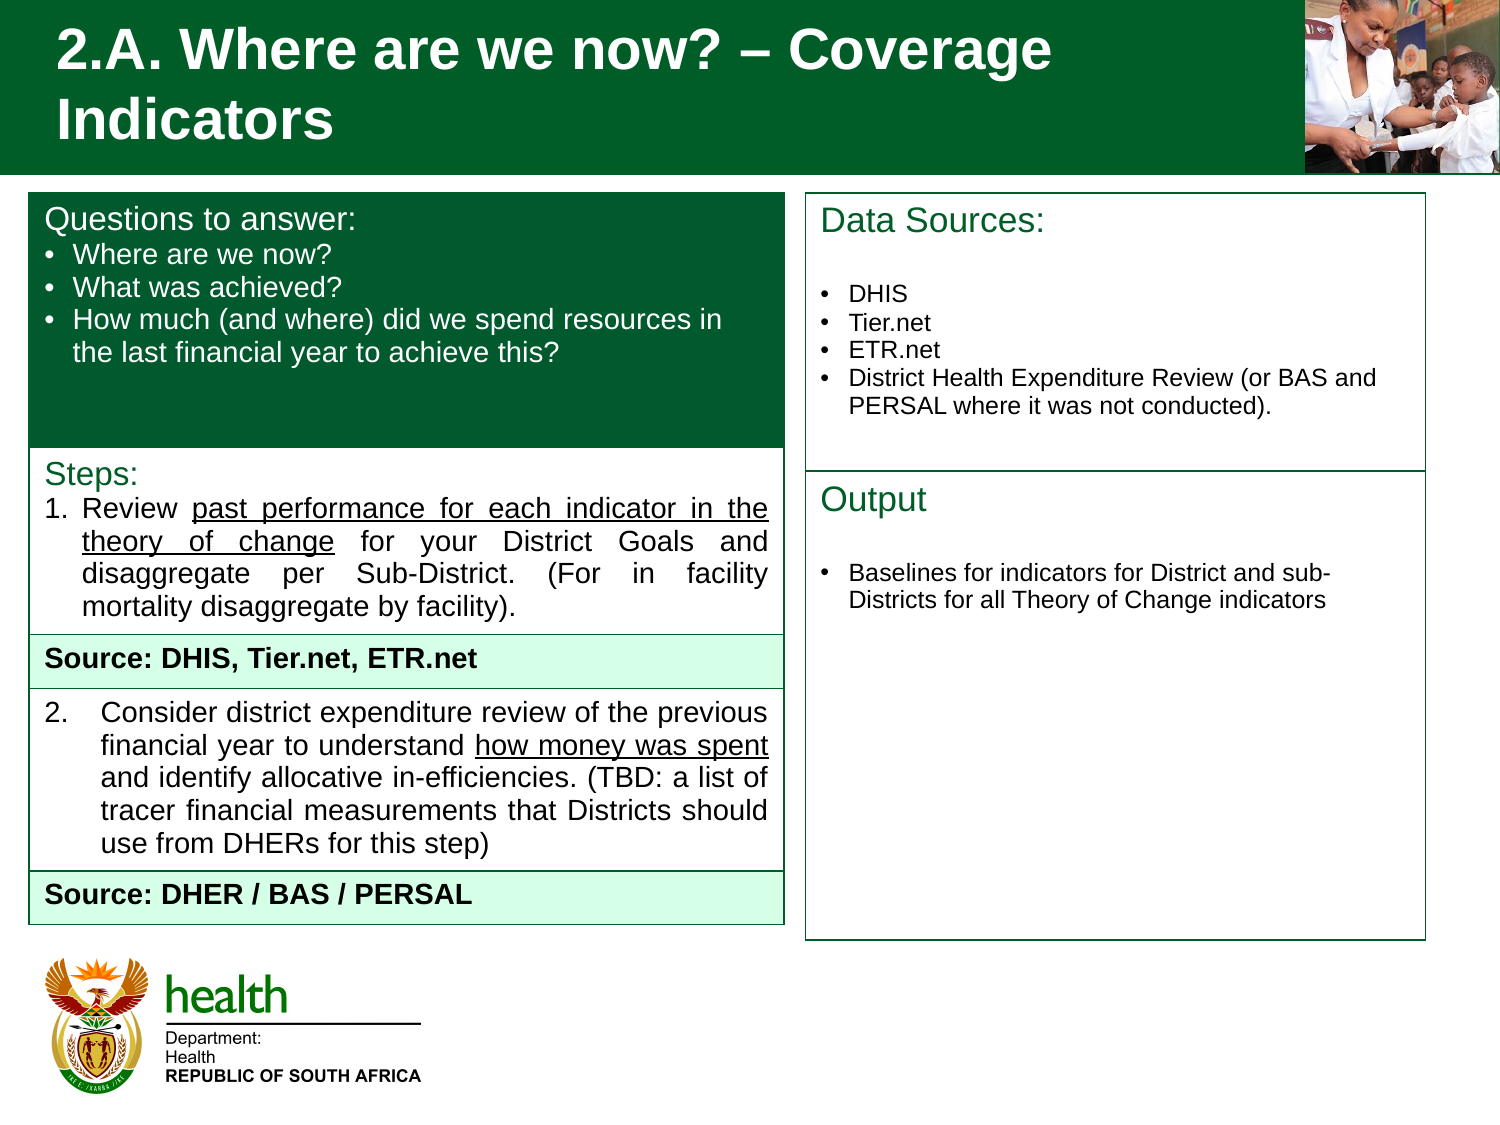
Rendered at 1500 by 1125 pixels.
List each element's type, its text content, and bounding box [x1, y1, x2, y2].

picture [1305, 0, 1500, 173]
table_cell Source: DHER / BAS / PERSAL [30, 872, 783, 924]
table_header Data Sources: DHIS Tier.net ETR.net District Health Expenditure Review (or BAS and PERSAL where it was not conducted). [806, 194, 1425, 470]
table_cell Output Baselines for indicators for District and sub-Districts for all Theory of Change indicators [806, 472, 1425, 939]
table_header Questions to answer: Where are we now? What was achieved? How much (and where) did we spend resources in the last financial year to achieve this? [30, 194, 783, 447]
title 2.A. Where are we now? – Coverage Indicators [41, 24, 1303, 138]
picture [45, 958, 421, 1094]
table_cell Consider district expenditure review of the previous financial year to understand how money was spent and identify allocative in-efficiencies. (TBD: a list of tracer financial measurements that Districts should use from DHERs for this step) [30, 689, 783, 870]
table_cell Steps: Review past performance for each indicator in the theory of change for your District Goals and disaggregate per Sub-District. (For in facility mortality disaggregate by facility). [30, 448, 783, 634]
table_cell Source: DHIS, Tier.net, ETR.net [30, 635, 783, 688]
